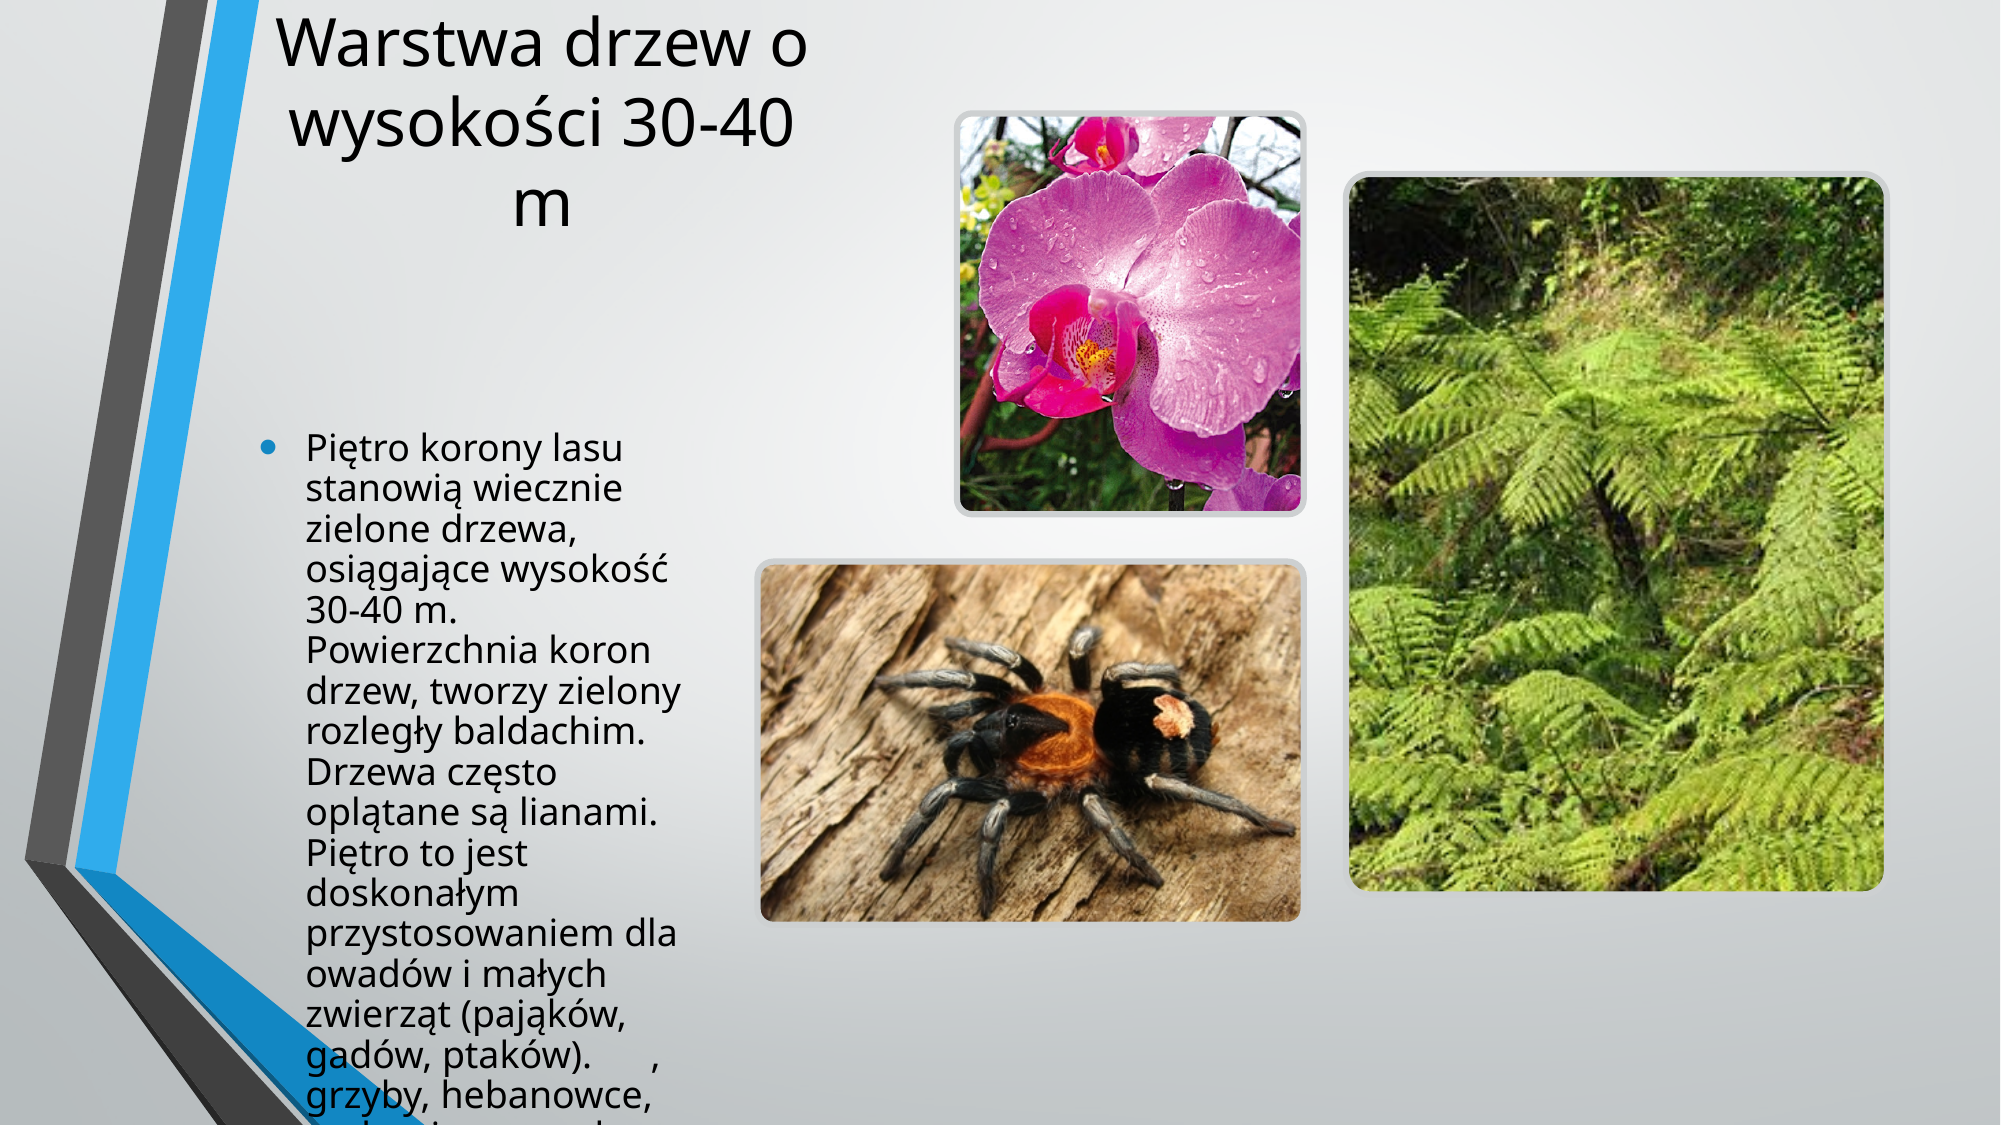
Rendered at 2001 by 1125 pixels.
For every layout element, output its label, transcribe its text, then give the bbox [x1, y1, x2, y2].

list Piętro korony lasu stanowią wiecznie zielone drzewa, osiągające wysokość 30-40 m. Powierzchnia koron drzew, tworzy zielony rozległy baldachim. Drzewa często oplątane są lianami. Piętro to jest doskonałym przystosowaniem dla owadów i małych zwierząt (pająków, gadów, ptaków). , grzyby, hebanowce, mahoniowce, palmy, mchy, porosty. [243, 676, 705, 950]
picture [1345, 173, 1888, 895]
picture [956, 113, 1304, 515]
picture [757, 561, 1304, 926]
title Warstwa drzew o wysokości 30-40 m [243, 0, 842, 400]
